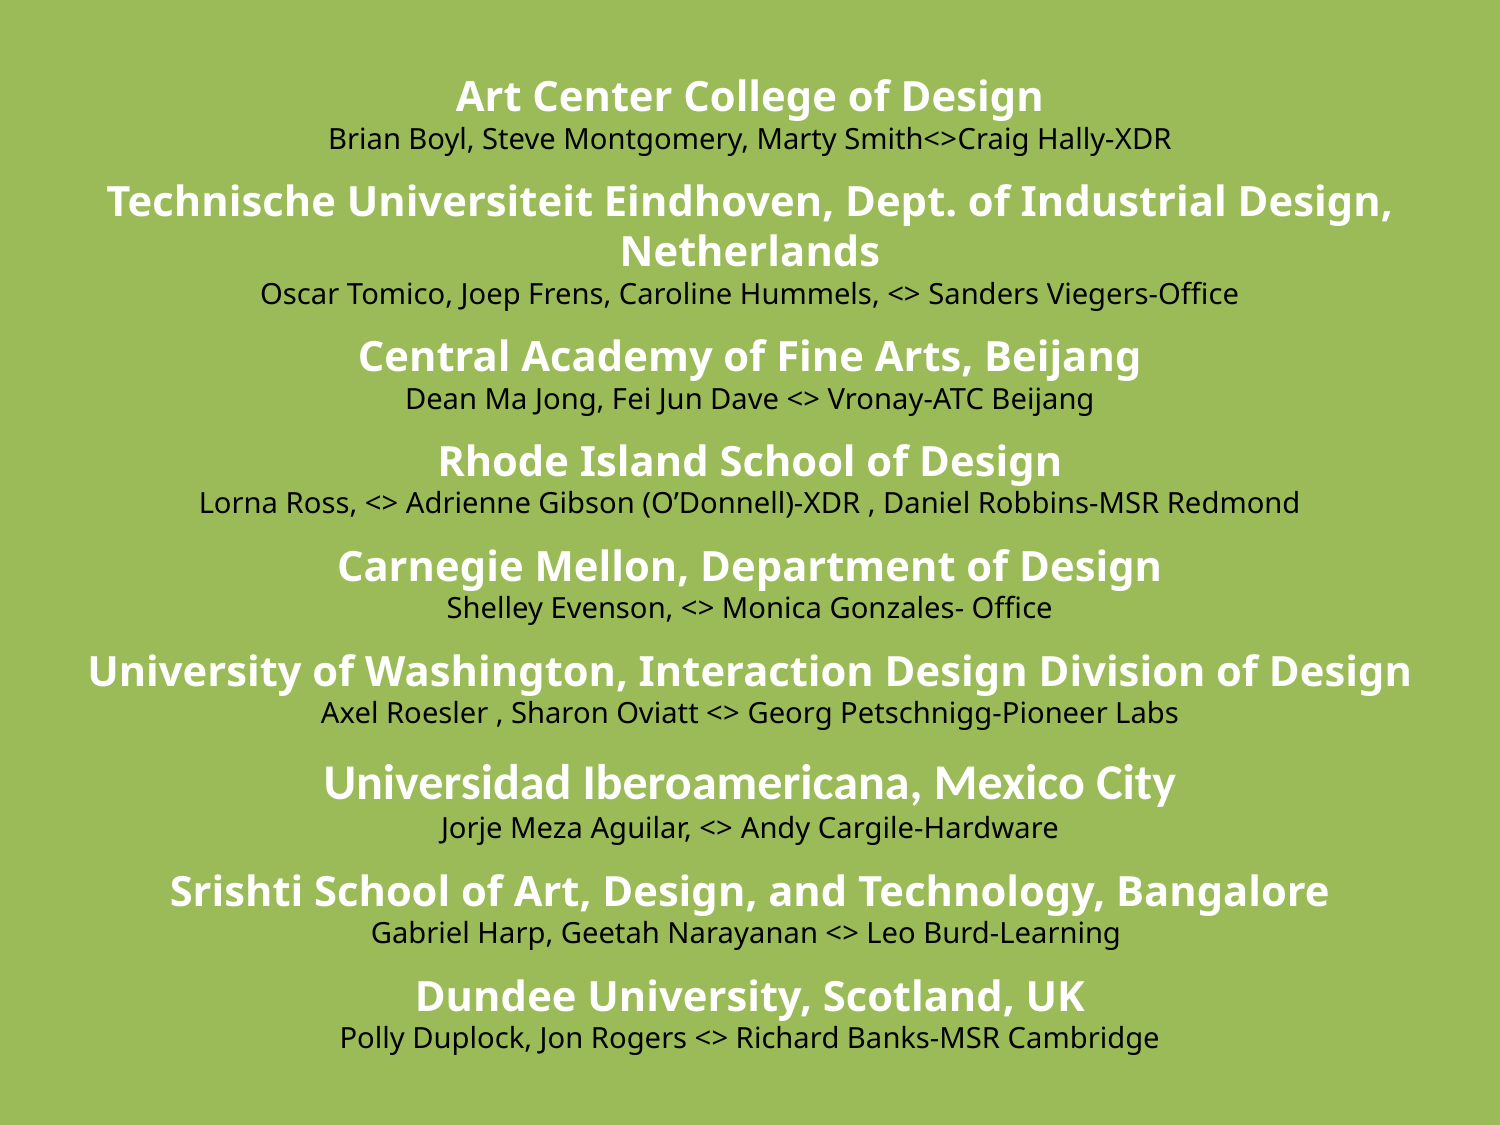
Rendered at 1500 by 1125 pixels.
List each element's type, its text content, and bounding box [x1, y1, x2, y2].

list Art Center College of Design Brian Boyl, Steve Montgomery, Marty Smith<>Craig Hally-XDR Technische Universiteit Eindhoven, Dept. of Industrial Design, Netherlands Oscar Tomico, Joep Frens, Caroline Hummels, <> Sanders Viegers-Office Central Academy of Fine Arts, Beijang Dean Ma Jong, Fei Jun Dave <> Vronay-ATC Beijang Rhode Island School of Design Lorna Ross, <> Adrienne Gibson (O’Donnell)-XDR , Daniel Robbins-MSR Redmond Carnegie Mellon, Department of Design Shelley Evenson, <> Monica Gonzales- Office University of Washington, Interaction Design Division of Design Axel Roesler , Sharon Oviatt <> Georg Petschnigg-Pioneer Labs Universidad Iberoamericana, Mexico City Jorje Meza Aguilar, <> Andy Cargile-Hardware Srishti School of Art, Design, and Technology, Bangalore Gabriel Harp, Geetah Narayanan <> Leo Burd-Learning Dundee University, Scotland, UK Polly Duplock, Jon Rogers <> Richard Banks-MSR Cambridge [0, 62, 1500, 1125]
